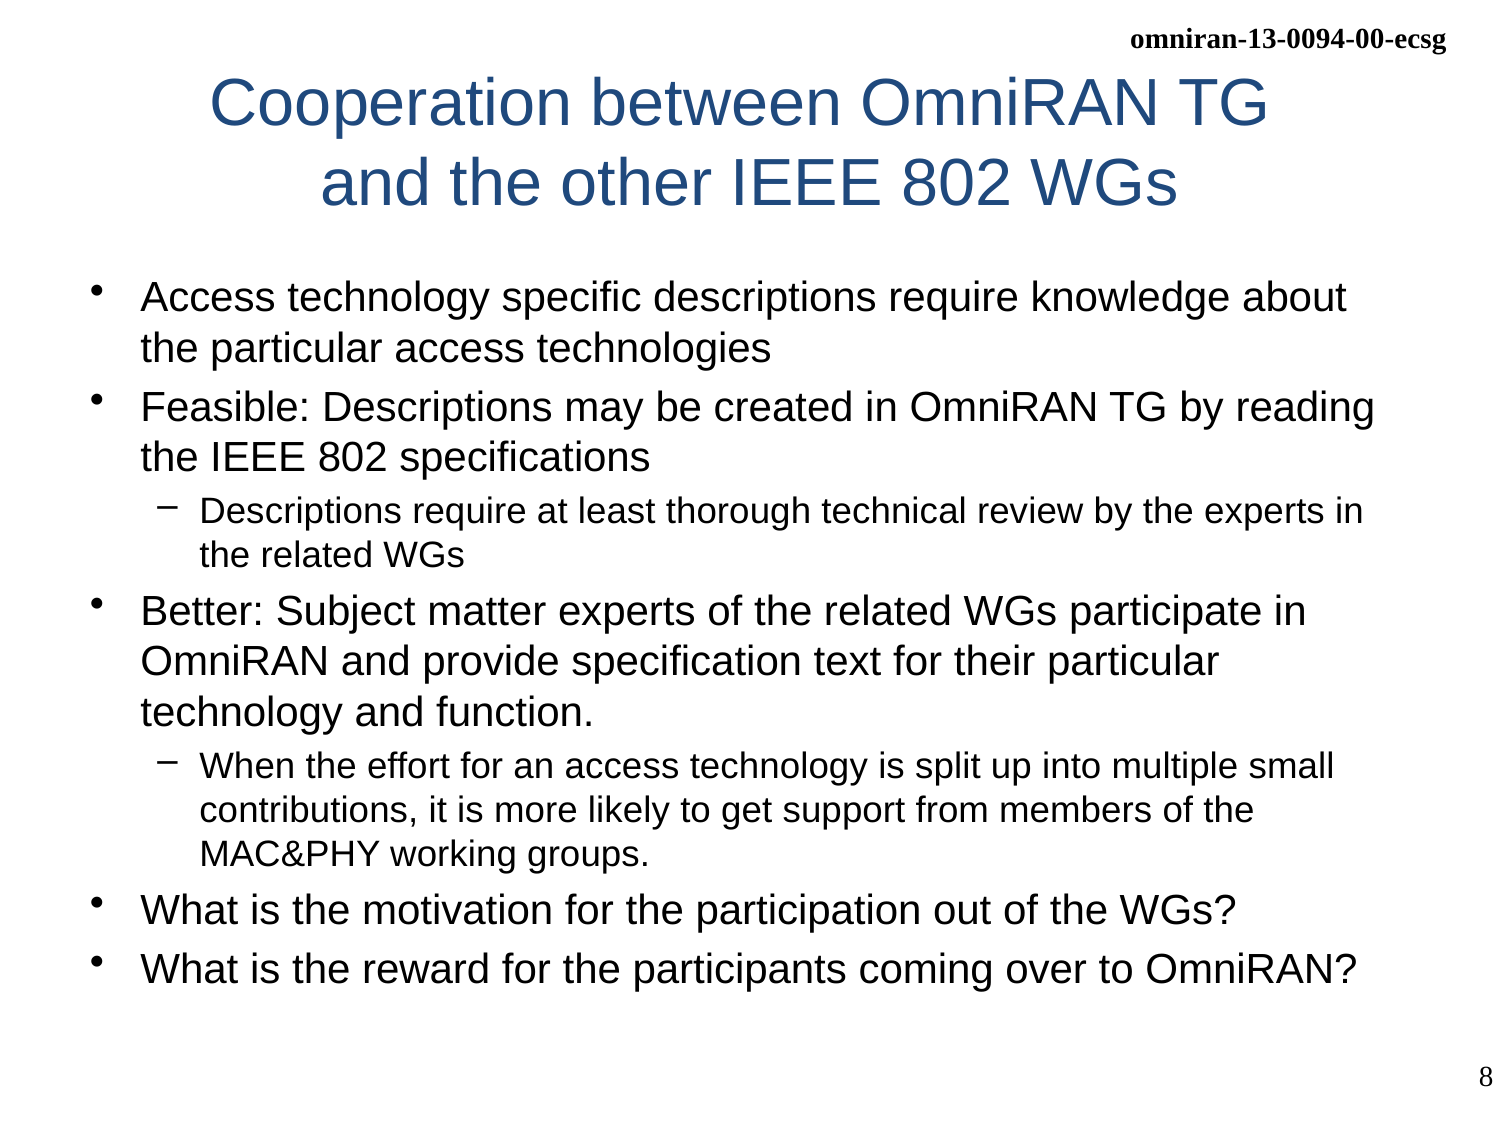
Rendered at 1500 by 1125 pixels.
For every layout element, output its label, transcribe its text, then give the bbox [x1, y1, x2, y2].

list Access technology specific descriptions require knowledge about the particular access technologies Feasible: Descriptions may be created in OmniRAN TG by reading the IEEE 802 specifications Descriptions require at least thorough technical review by the experts in the related WGs Better: Subject matter experts of the related WGs participate in OmniRAN and provide specification text for their particular technology and function. When the effort for an access technology is split up into multiple small contributions, it is more likely to get support from members of the MAC&PHY working groups. What is the motivation for the participation out of the WGs? What is the reward for the participants coming over to OmniRAN? [75, 262, 1425, 1005]
title Cooperation between OmniRAN TG and the other IEEE 802 WGs [75, 45, 1425, 233]
